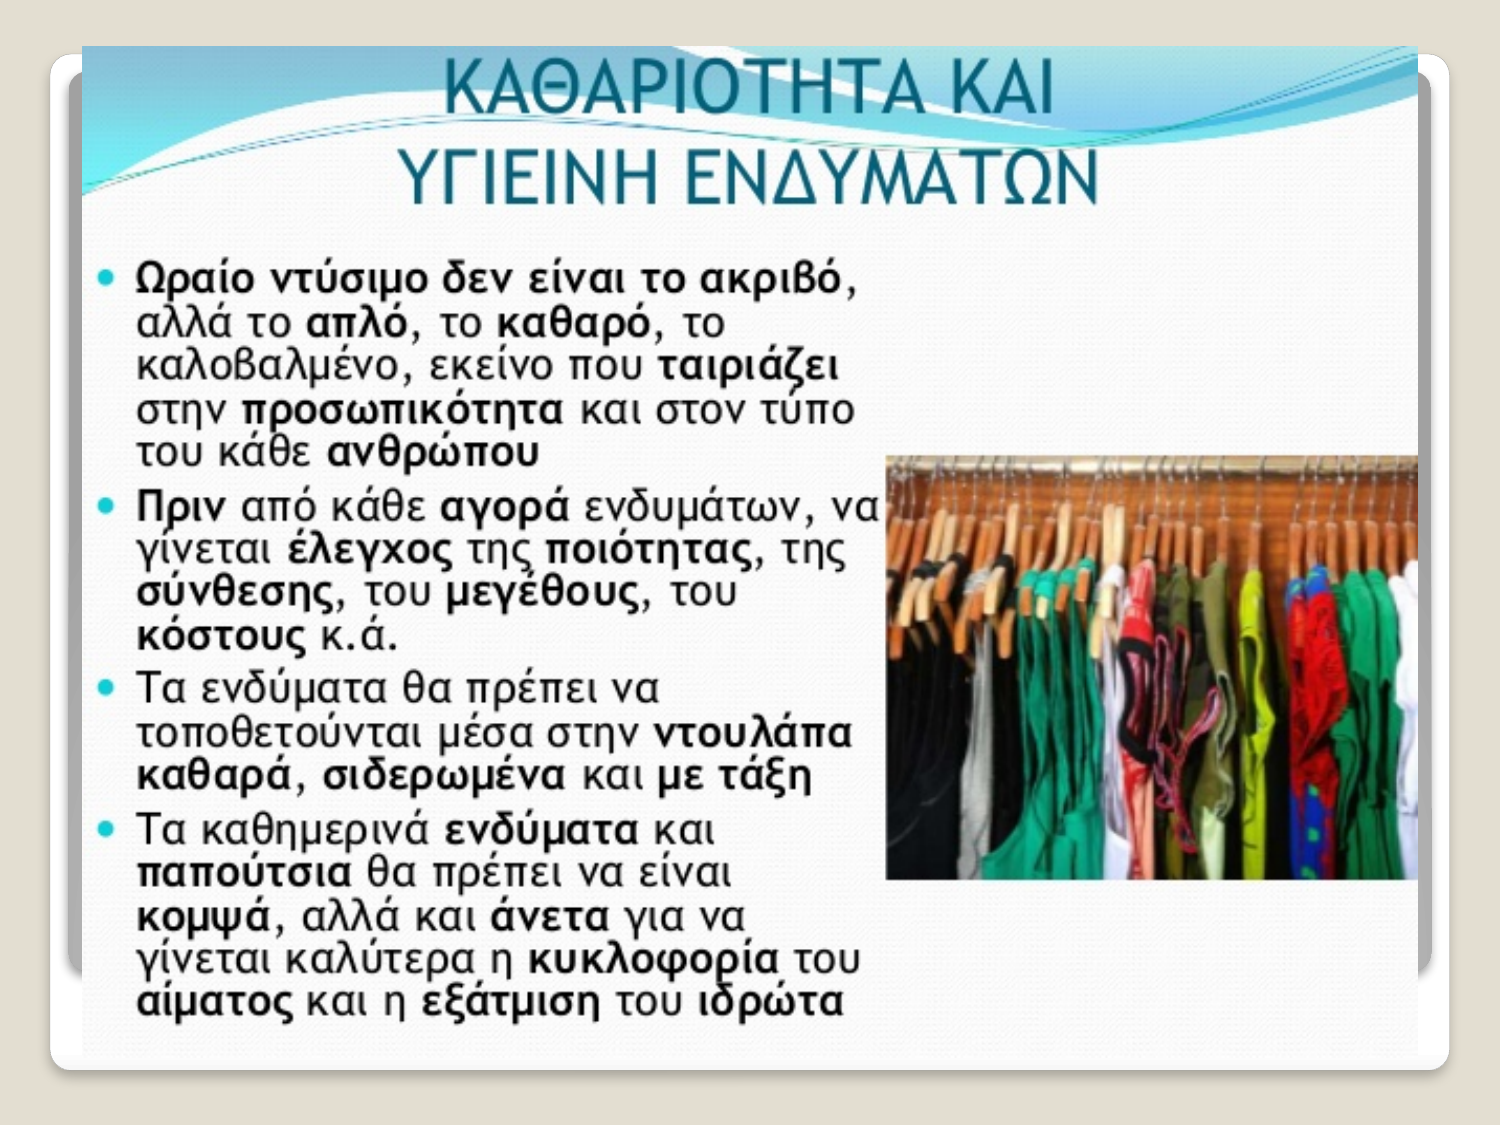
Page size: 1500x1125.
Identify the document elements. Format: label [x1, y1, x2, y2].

list [81, 46, 1419, 1059]
